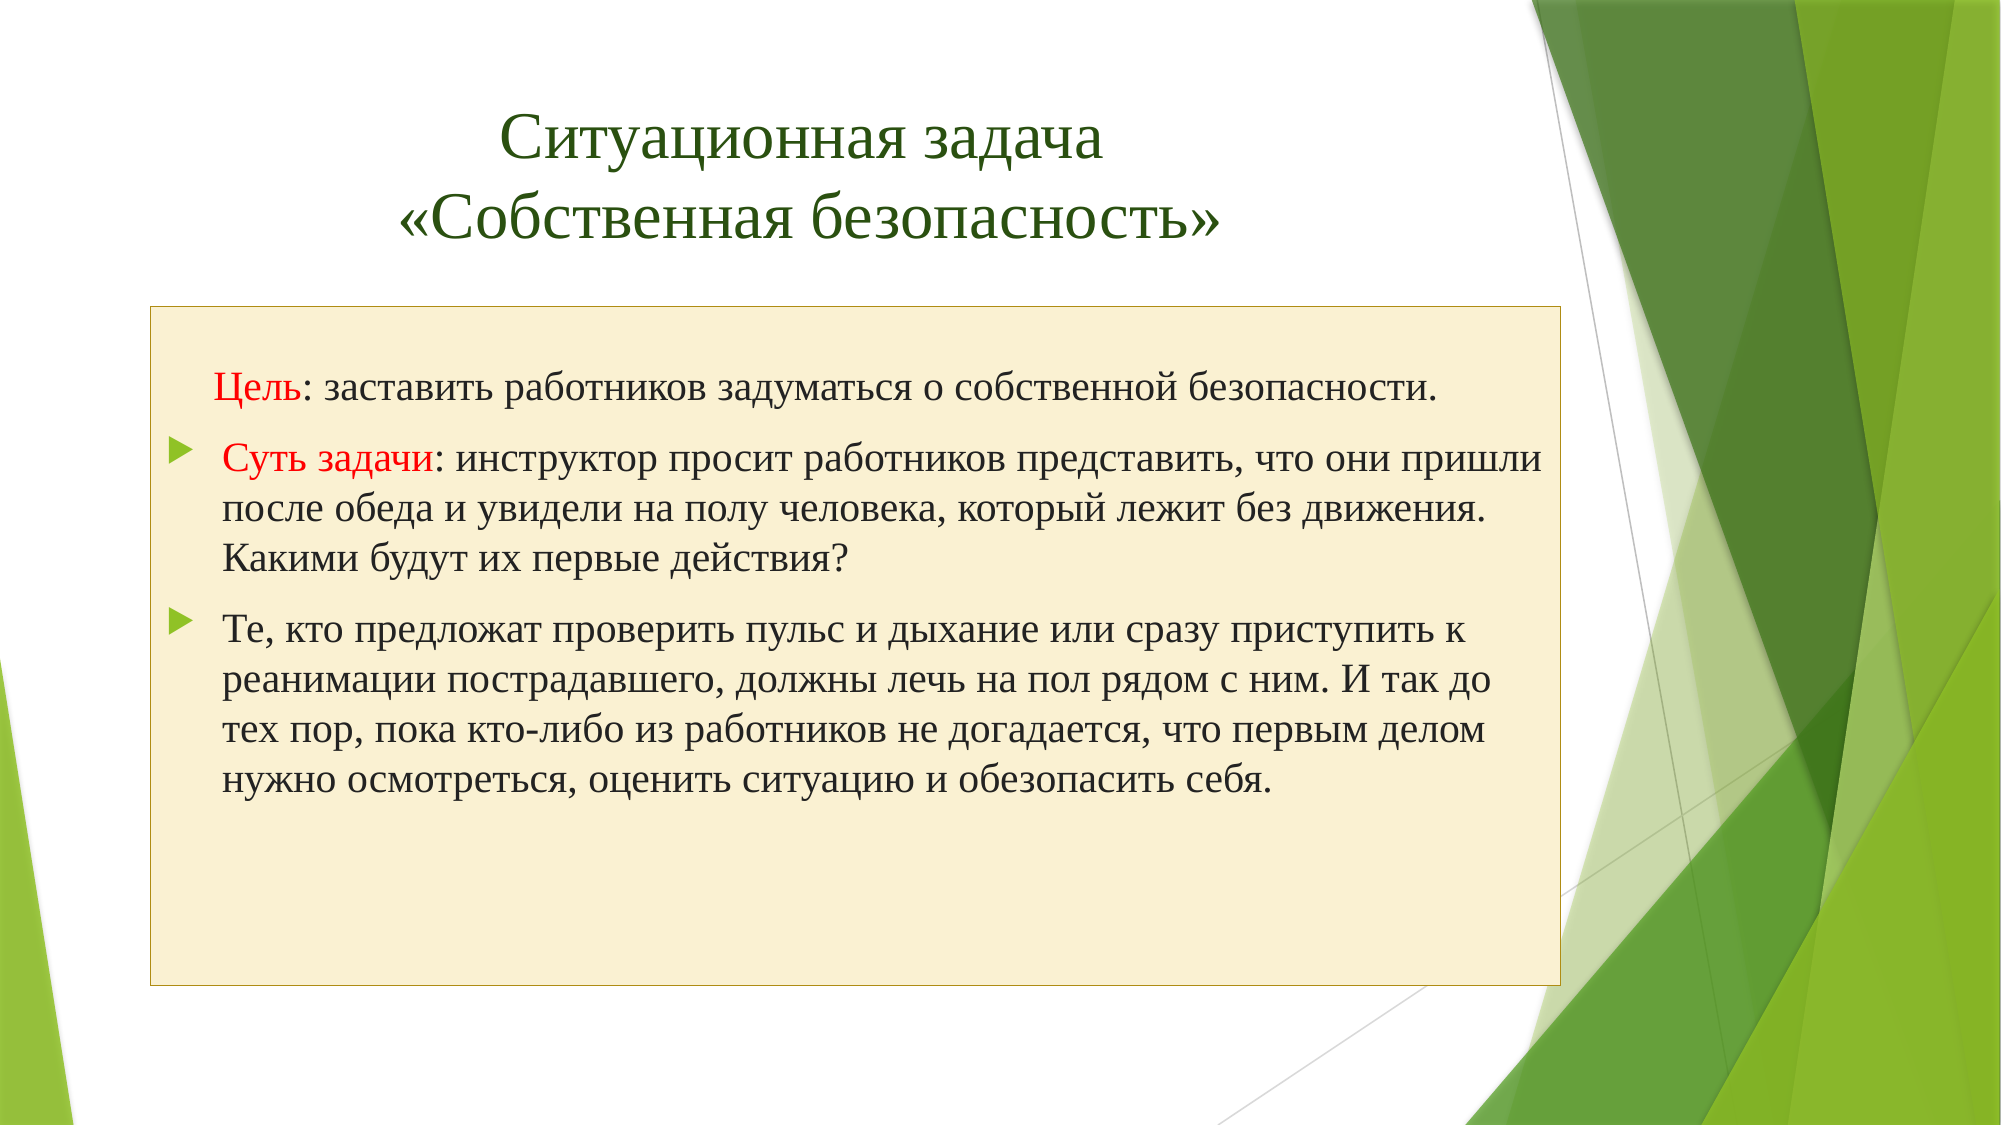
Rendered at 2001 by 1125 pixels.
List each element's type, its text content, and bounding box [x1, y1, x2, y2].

title Ситуационная задача «Собственная безопасность» [105, 83, 1516, 260]
list Цель: заставить работников задуматься о собственной безопасности. Суть задачи: инструктор просит работников представить, что они пришли после обеда и увидели на полу человека, который лежит без движения. Какими будут их первые действия? Те, кто предложат проверить пульс и дыхание или сразу приступить к реанимации пострадавшего, должны лечь на пол рядом с ним. И так до тех пор, пока кто-либо из работников не догадается, что первым делом нужно осмотреться, оценить ситуацию и обезопасить себя. [150, 306, 1561, 986]
